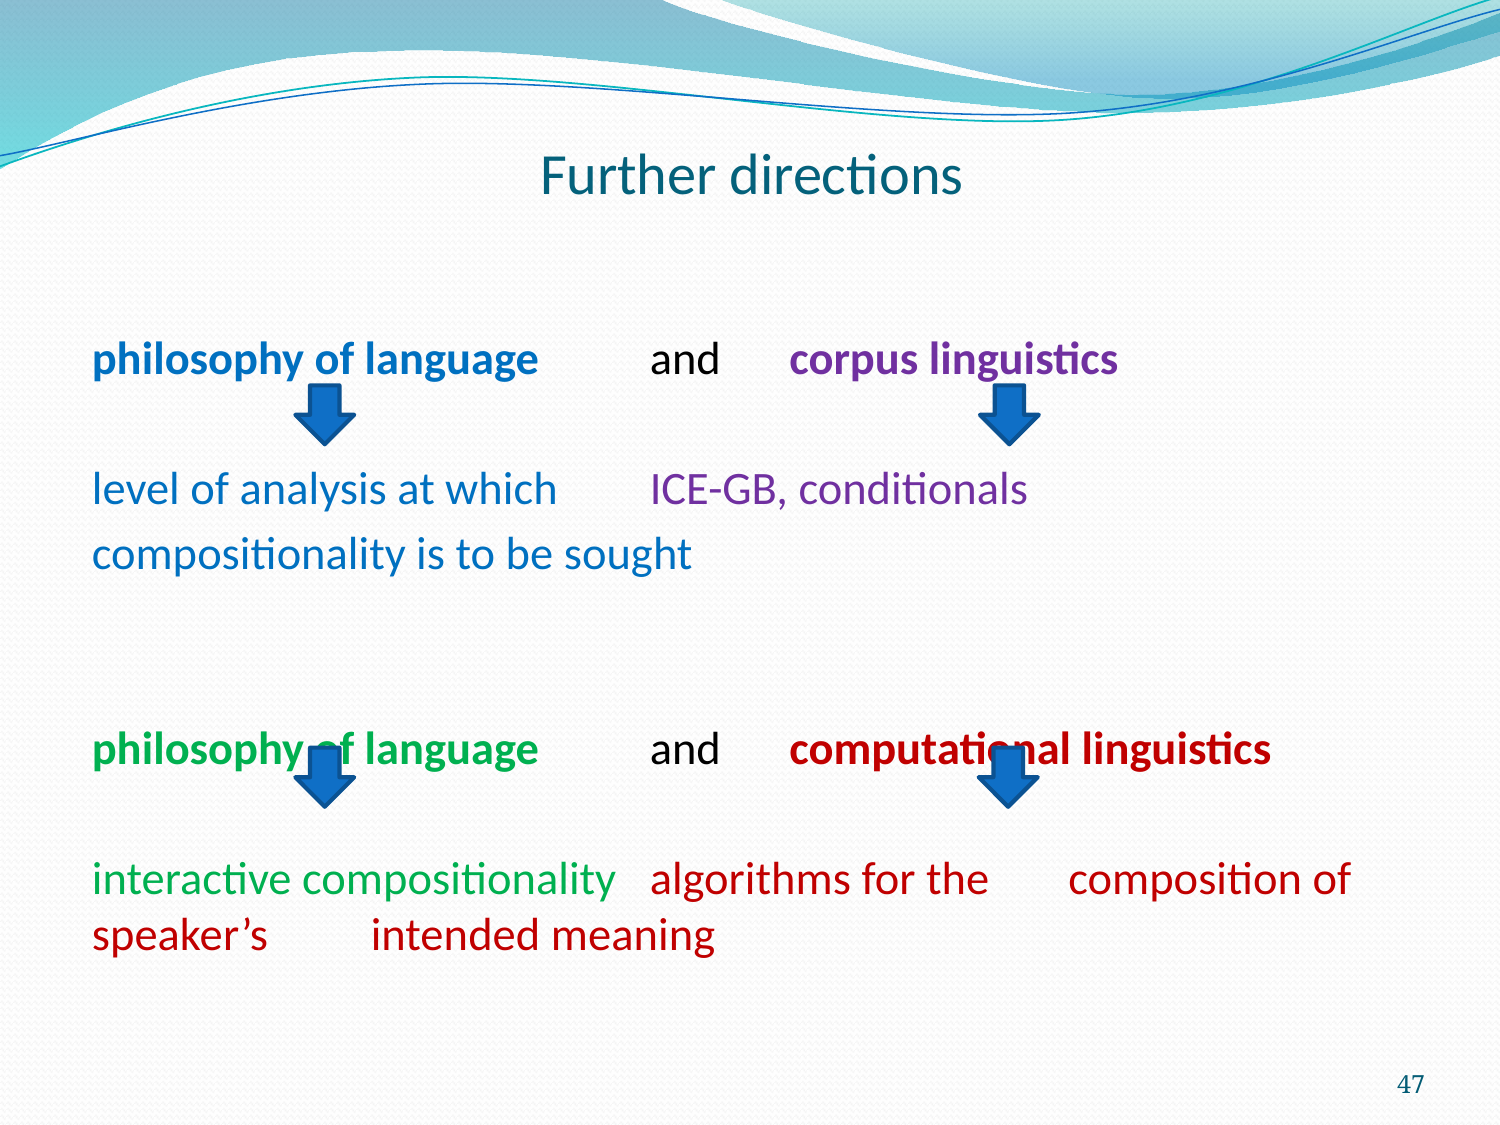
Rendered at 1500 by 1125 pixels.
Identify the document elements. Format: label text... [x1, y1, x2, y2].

text_box [293, 383, 357, 447]
text_box [978, 383, 1041, 447]
text_box [293, 745, 357, 809]
title Further directions [76, 18, 1428, 207]
list philosophy of language and corpus linguistics level of analysis at which ICE-GB, conditionals compositionality is to be sought philosophy of language and computational linguistics interactive compositionality algorithms for the composition of speaker’s intended meaning [76, 255, 1428, 976]
slide_number 47 [1299, 1042, 1425, 1103]
text_box [976, 745, 1040, 809]
